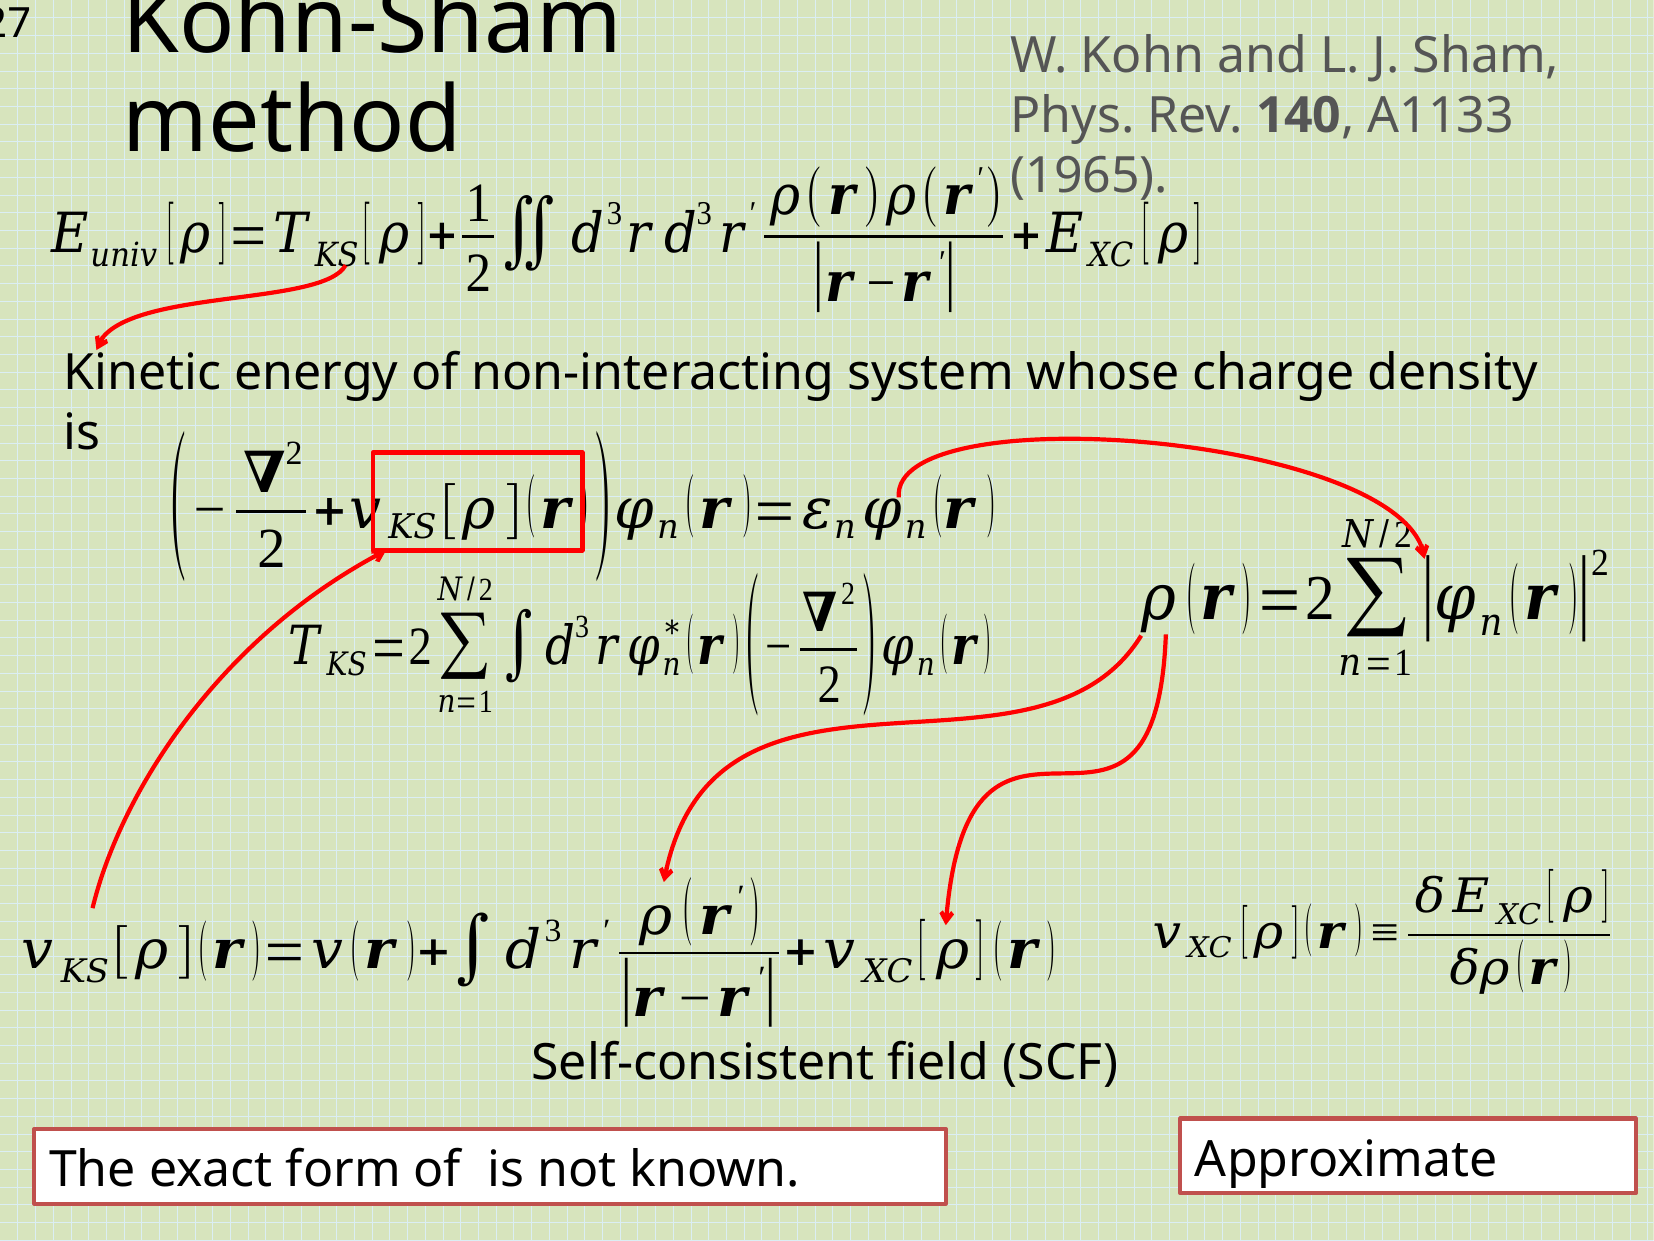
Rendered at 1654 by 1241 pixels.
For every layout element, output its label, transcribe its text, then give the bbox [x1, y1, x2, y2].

text_box [658, 634, 1143, 882]
text_box [371, 451, 584, 552]
text_box Self-consistent field (SCF) [516, 1022, 1136, 1097]
text_box W. Kohn and L. J. Sham, Phys. Rev. 140, A1133 (1965). [995, 14, 1654, 210]
text_box [94, 264, 348, 351]
title Kohn-Sham method [122, 0, 911, 144]
text_box [939, 634, 1168, 926]
text_box [896, 436, 1430, 559]
text_box [90, 552, 386, 909]
